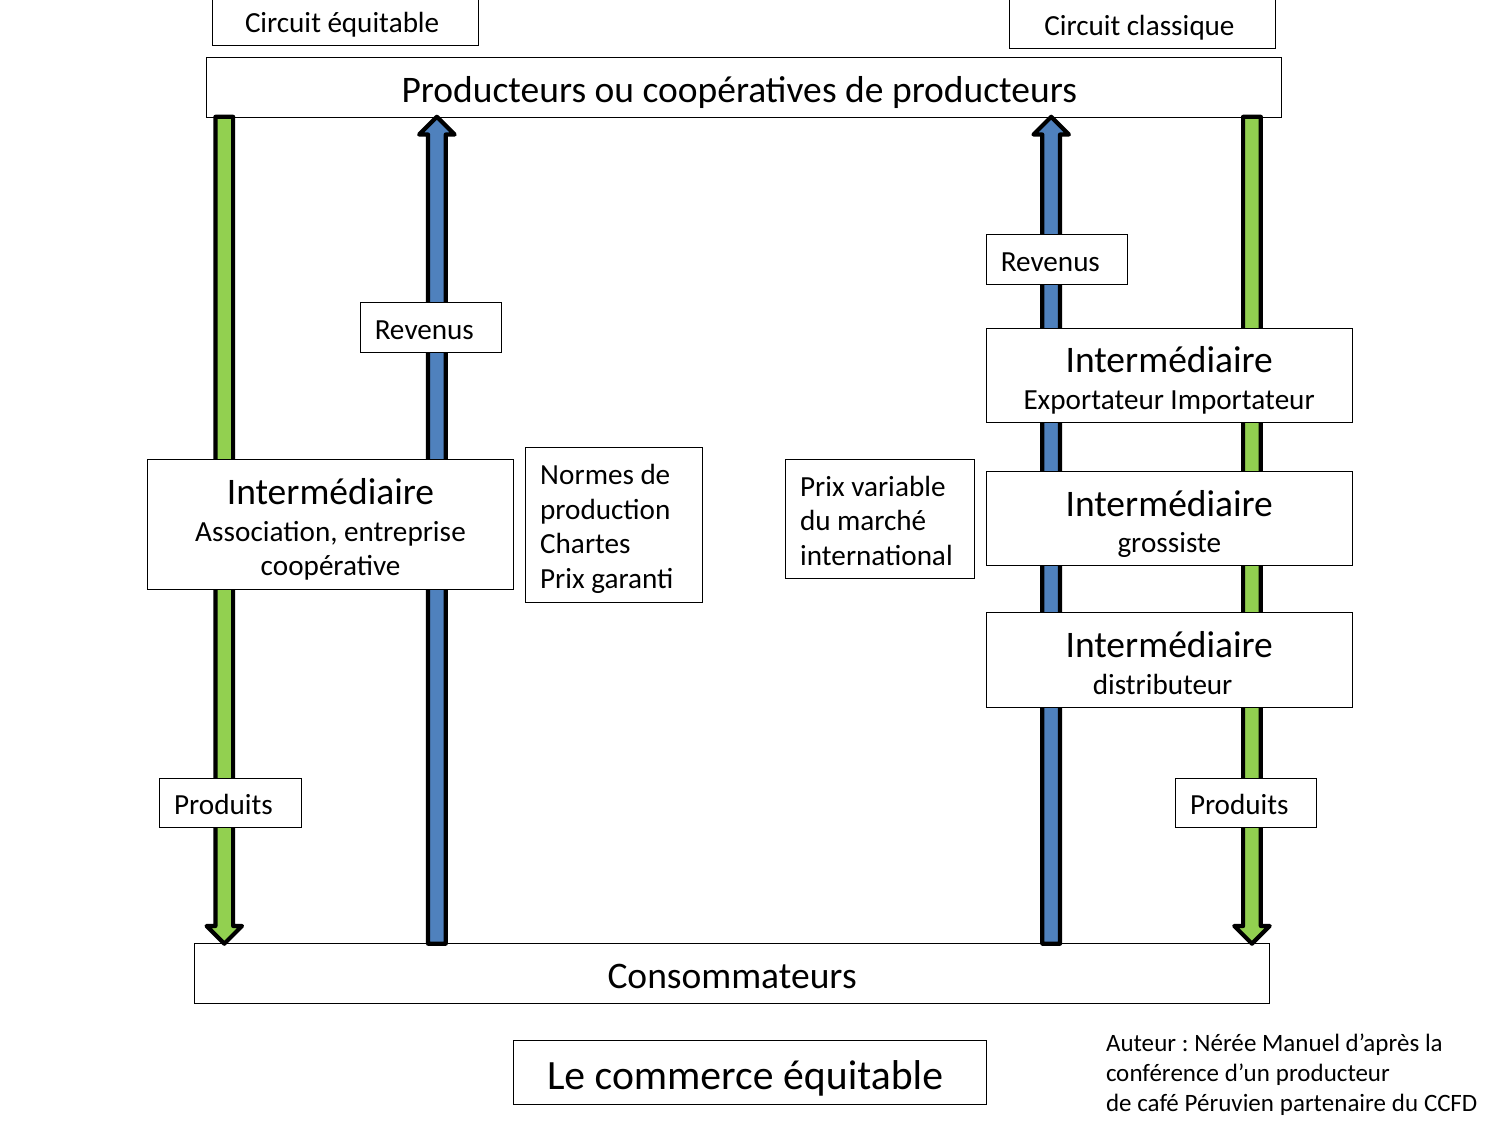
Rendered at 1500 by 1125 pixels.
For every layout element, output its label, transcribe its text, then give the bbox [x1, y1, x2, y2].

text_box [1040, 285, 1063, 328]
text_box [425, 590, 448, 946]
text_box [1241, 423, 1263, 471]
text_box Consommateurs [194, 943, 1270, 1004]
text_box Le commerce équitable [513, 1040, 987, 1105]
text_box [425, 353, 448, 459]
text_box Prix variable du marché international [785, 459, 975, 579]
text_box Intermédiaire Association, entreprise coopérative [147, 459, 514, 590]
text_box Circuit classique [1009, 0, 1276, 49]
text_box [1232, 828, 1272, 946]
text_box Intermédiaire Exportateur Importateur [986, 328, 1353, 423]
text_box Circuit équitable [212, 0, 479, 46]
text_box [1241, 114, 1263, 328]
text_box [204, 828, 244, 946]
text_box Intermédiaire distributeur [986, 612, 1353, 708]
text_box [213, 114, 236, 459]
text_box Producteurs ou coopératives de producteurs [206, 57, 1282, 118]
text_box [1031, 114, 1071, 234]
text_box Revenus [360, 302, 502, 353]
text_box [1040, 708, 1063, 946]
text_box [1241, 566, 1263, 612]
text_box Intermédiaire grossiste [986, 471, 1353, 566]
text_box [1241, 708, 1263, 778]
text_box Produits [1175, 778, 1317, 828]
text_box [1040, 566, 1063, 612]
text_box Auteur : Nérée Manuel d’après la conférence d’un producteur de café Péruvien partenaire du CCFD [1091, 1018, 1499, 1124]
text_box Normes de production Chartes Prix garanti [525, 447, 703, 603]
text_box [1040, 423, 1063, 471]
text_box [213, 590, 236, 778]
text_box Produits [159, 778, 302, 828]
text_box [417, 114, 457, 302]
text_box Revenus [986, 234, 1128, 285]
